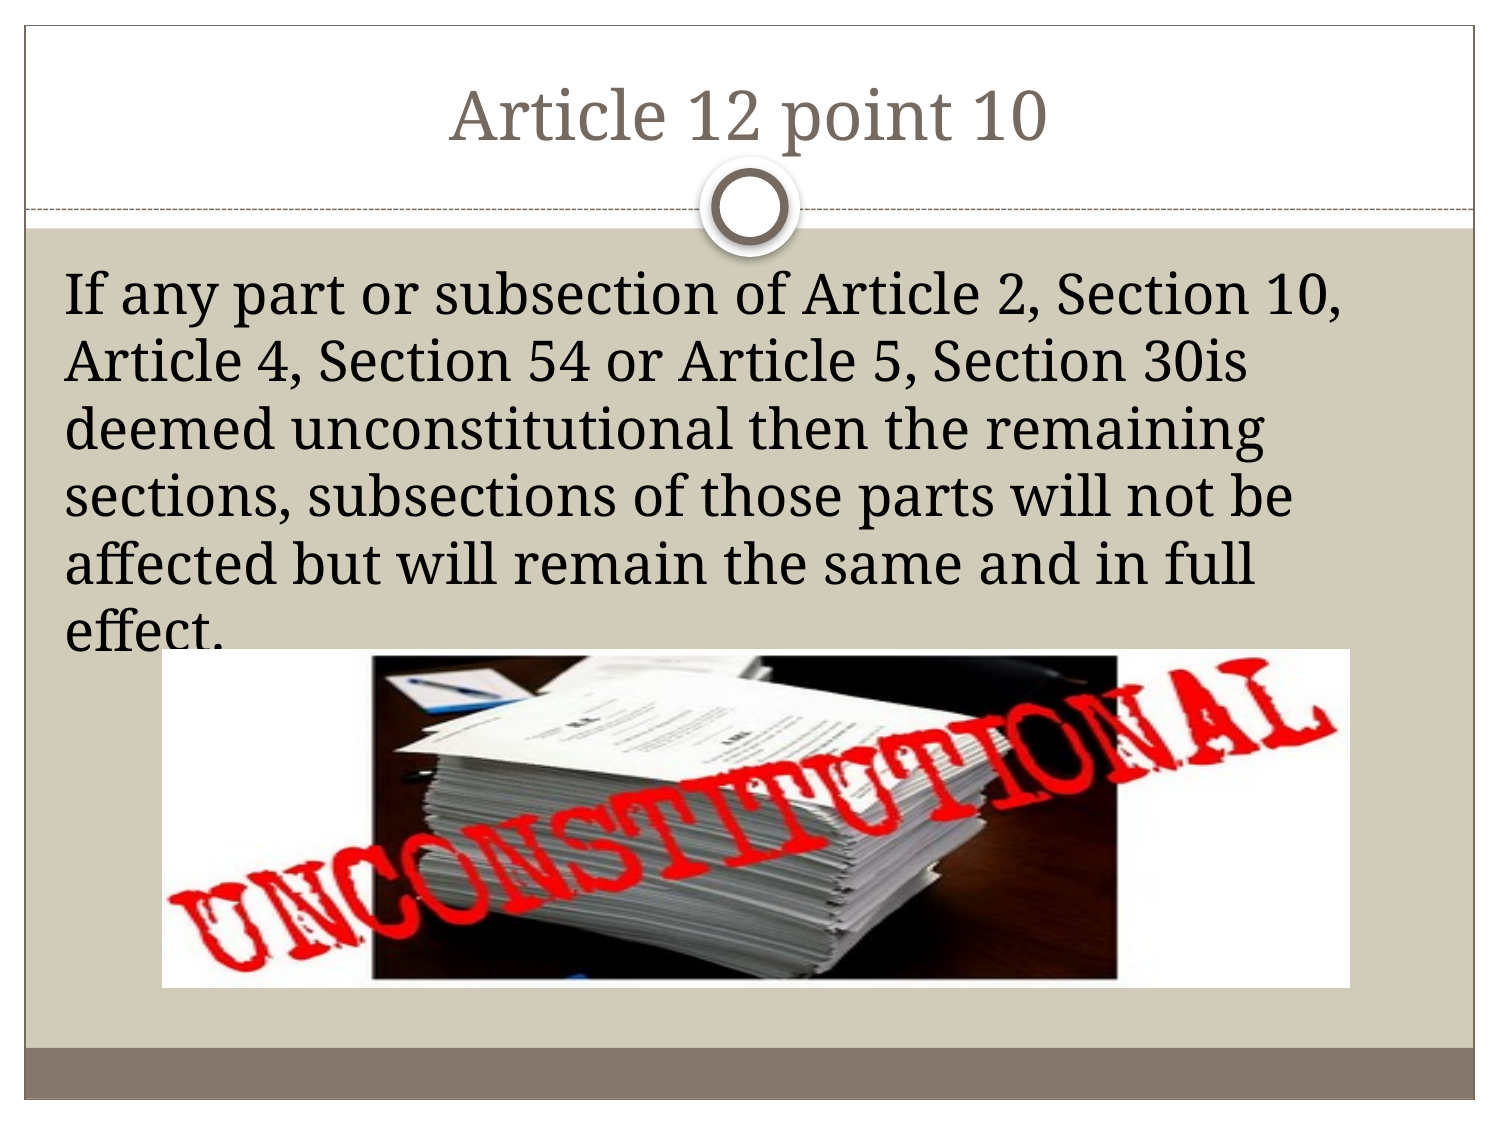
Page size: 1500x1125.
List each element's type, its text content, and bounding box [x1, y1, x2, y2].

list If any part or subsection of Article 2, Section 10, Article 4, Section 54 or Article 5, Section 30is deemed unconstitutional then the remaining sections, subsections of those parts will not be affected but will remain the same and in full effect. [49, 250, 1445, 1001]
title Article 12 point 10 [49, 37, 1450, 162]
picture [162, 649, 1351, 988]
